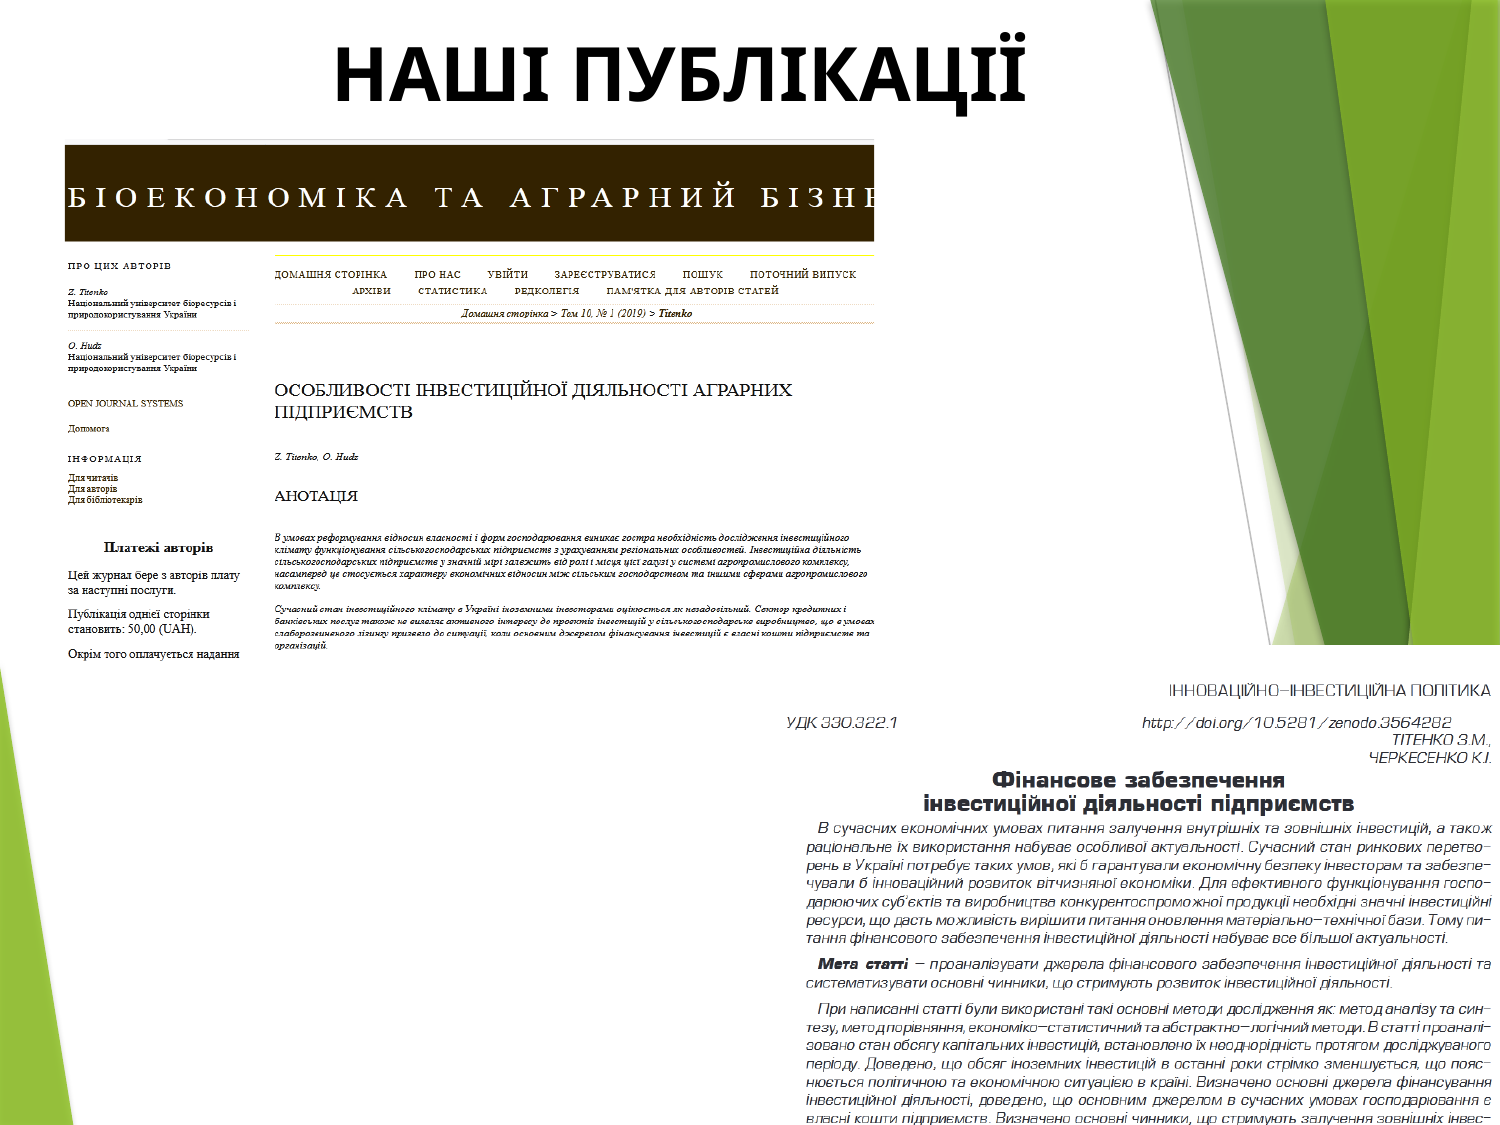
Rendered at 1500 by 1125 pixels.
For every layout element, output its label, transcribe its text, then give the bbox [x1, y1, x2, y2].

picture [64, 138, 1500, 1125]
title НАШІ ПУБЛІКАЦІЇ [159, 19, 1201, 140]
